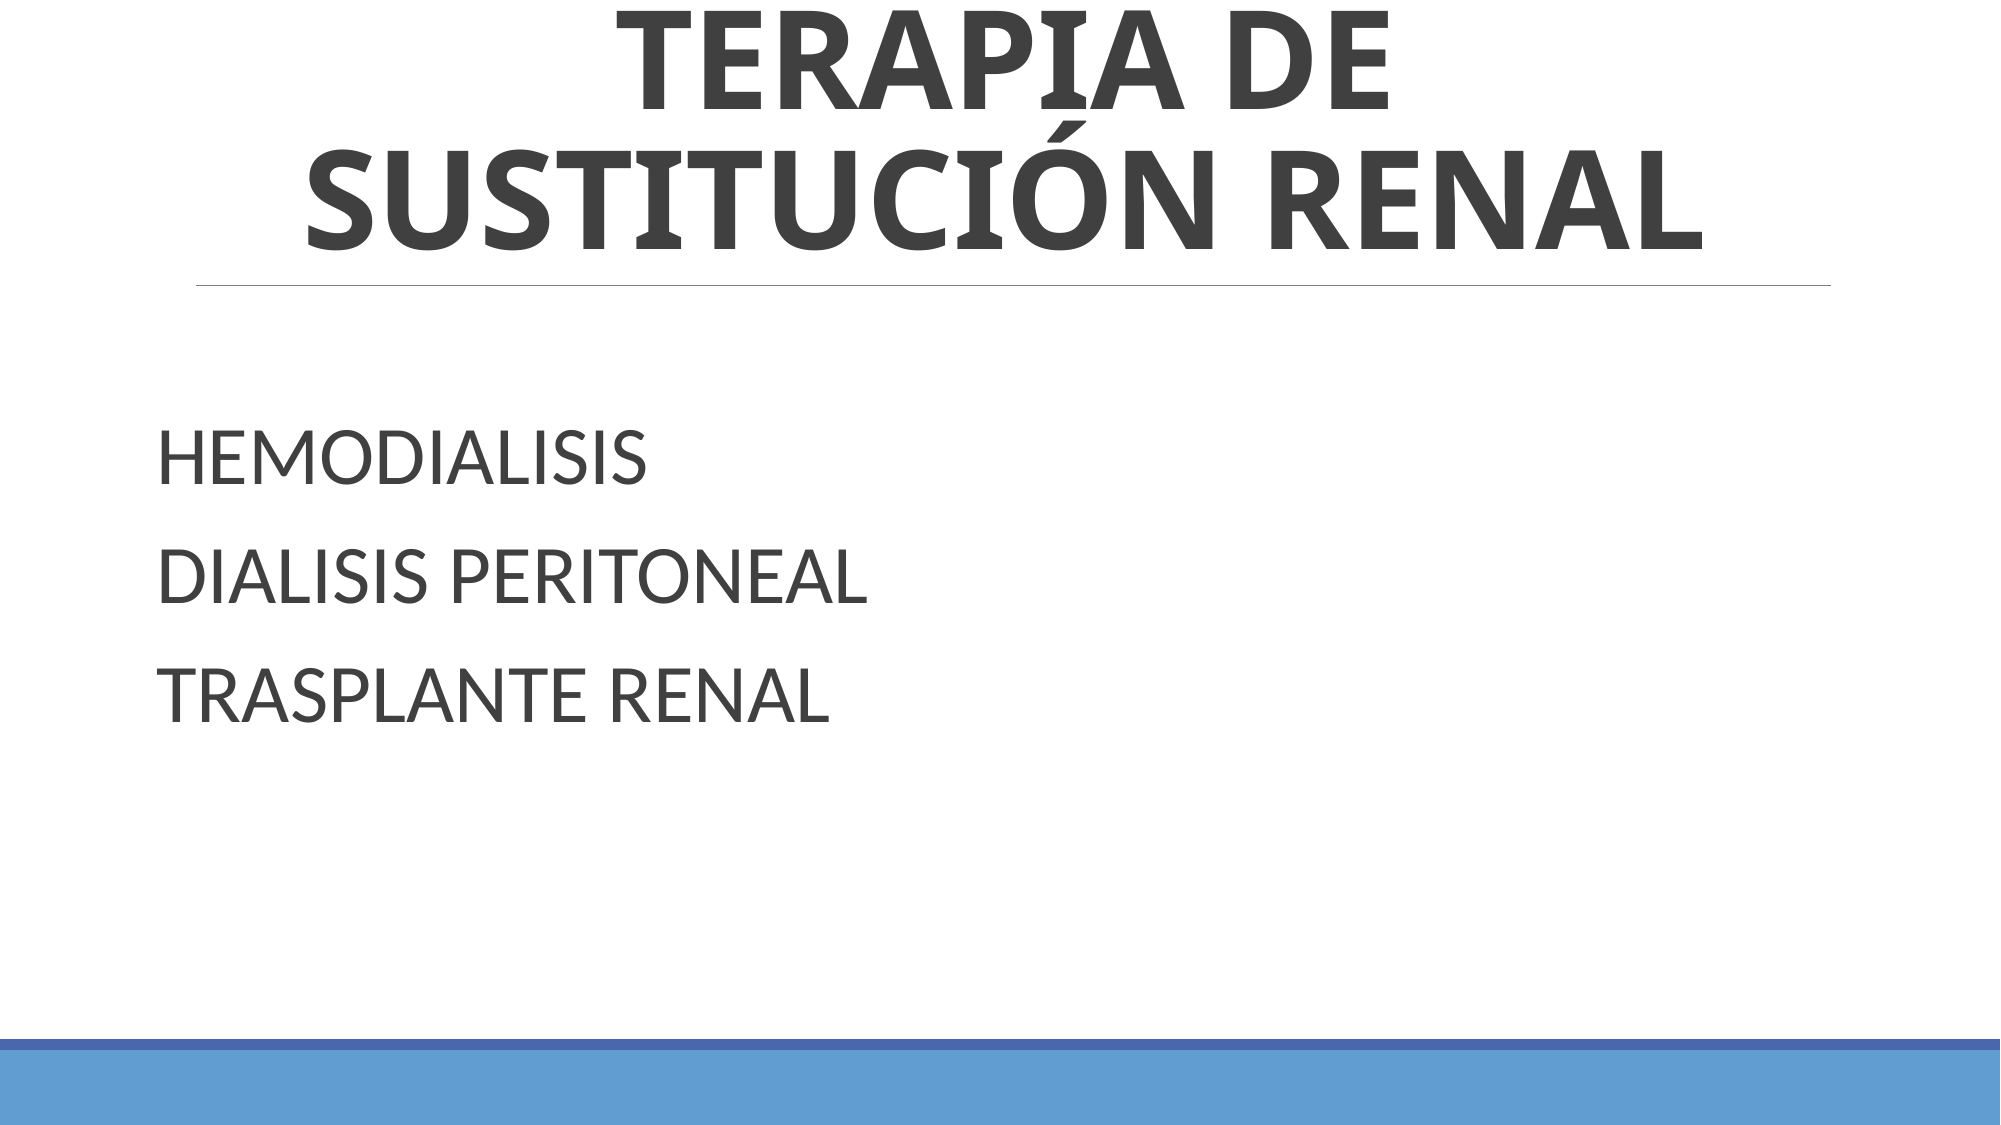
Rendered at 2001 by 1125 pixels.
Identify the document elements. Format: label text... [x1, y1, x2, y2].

list HEMODIALISIS DIALISIS PERITONEAL TRASPLANTE RENAL [137, 405, 1101, 836]
title TERAPIA DE SUSTITUCIÓN RENAL [180, 47, 1830, 285]
